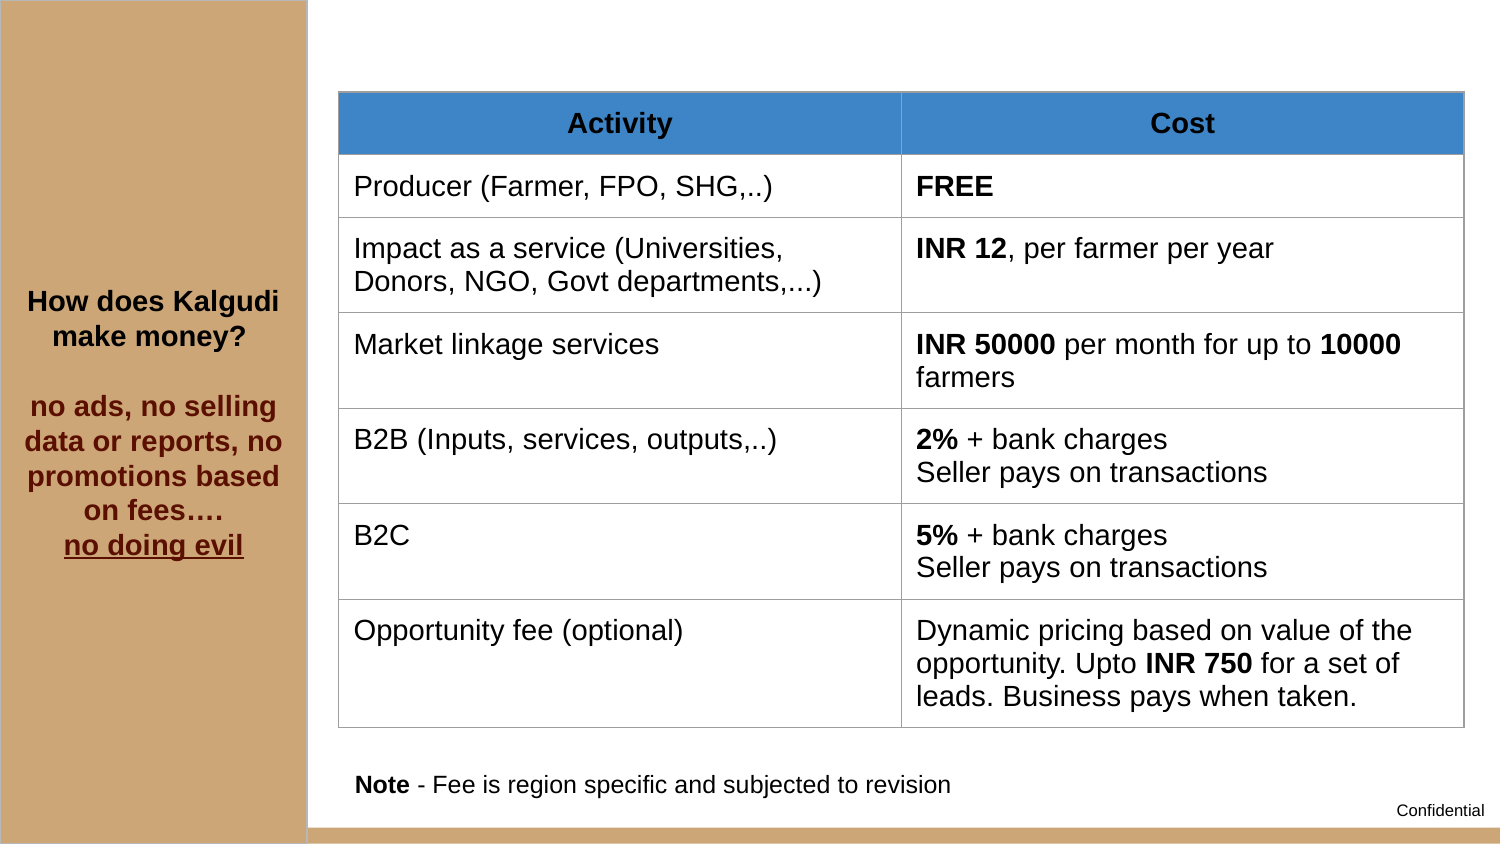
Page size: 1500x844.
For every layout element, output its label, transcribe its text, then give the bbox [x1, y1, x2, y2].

table_cell Producer (Farmer, FPO, SHG,..) [339, 155, 901, 217]
table_cell FREE [902, 155, 1463, 217]
table_cell Market linkage services [339, 313, 901, 408]
table_cell 5% + bank charges Seller pays on transactions [902, 504, 1463, 599]
text_box Note - Fee is region specific and subjected to revision [339, 753, 1450, 799]
table_cell INR 50000 per month for up to 10000 farmers [902, 313, 1463, 408]
table_cell Dynamic pricing based on value of the opportunity. Upto INR 750 for a set of leads. Business pays when taken. [902, 600, 1463, 727]
table_cell B2C [339, 504, 901, 599]
table_cell B2B (Inputs, services, outputs,..) [339, 409, 901, 503]
table_cell 2% + bank charges Seller pays on transactions [902, 409, 1463, 503]
table_header Cost [902, 93, 1463, 154]
table_header Activity [339, 93, 901, 154]
table_cell Opportunity fee (optional) [339, 600, 901, 727]
table_cell INR 12, per farmer per year [902, 218, 1463, 312]
text_box How does Kalgudi make money? no ads, no selling data or reports, no promotions based on fees…. no doing evil [0, 0, 308, 844]
table_cell Impact as a service (Universities, Donors, NGO, Govt departments,...) [339, 218, 901, 312]
text_box Confidential [1309, 784, 1500, 844]
